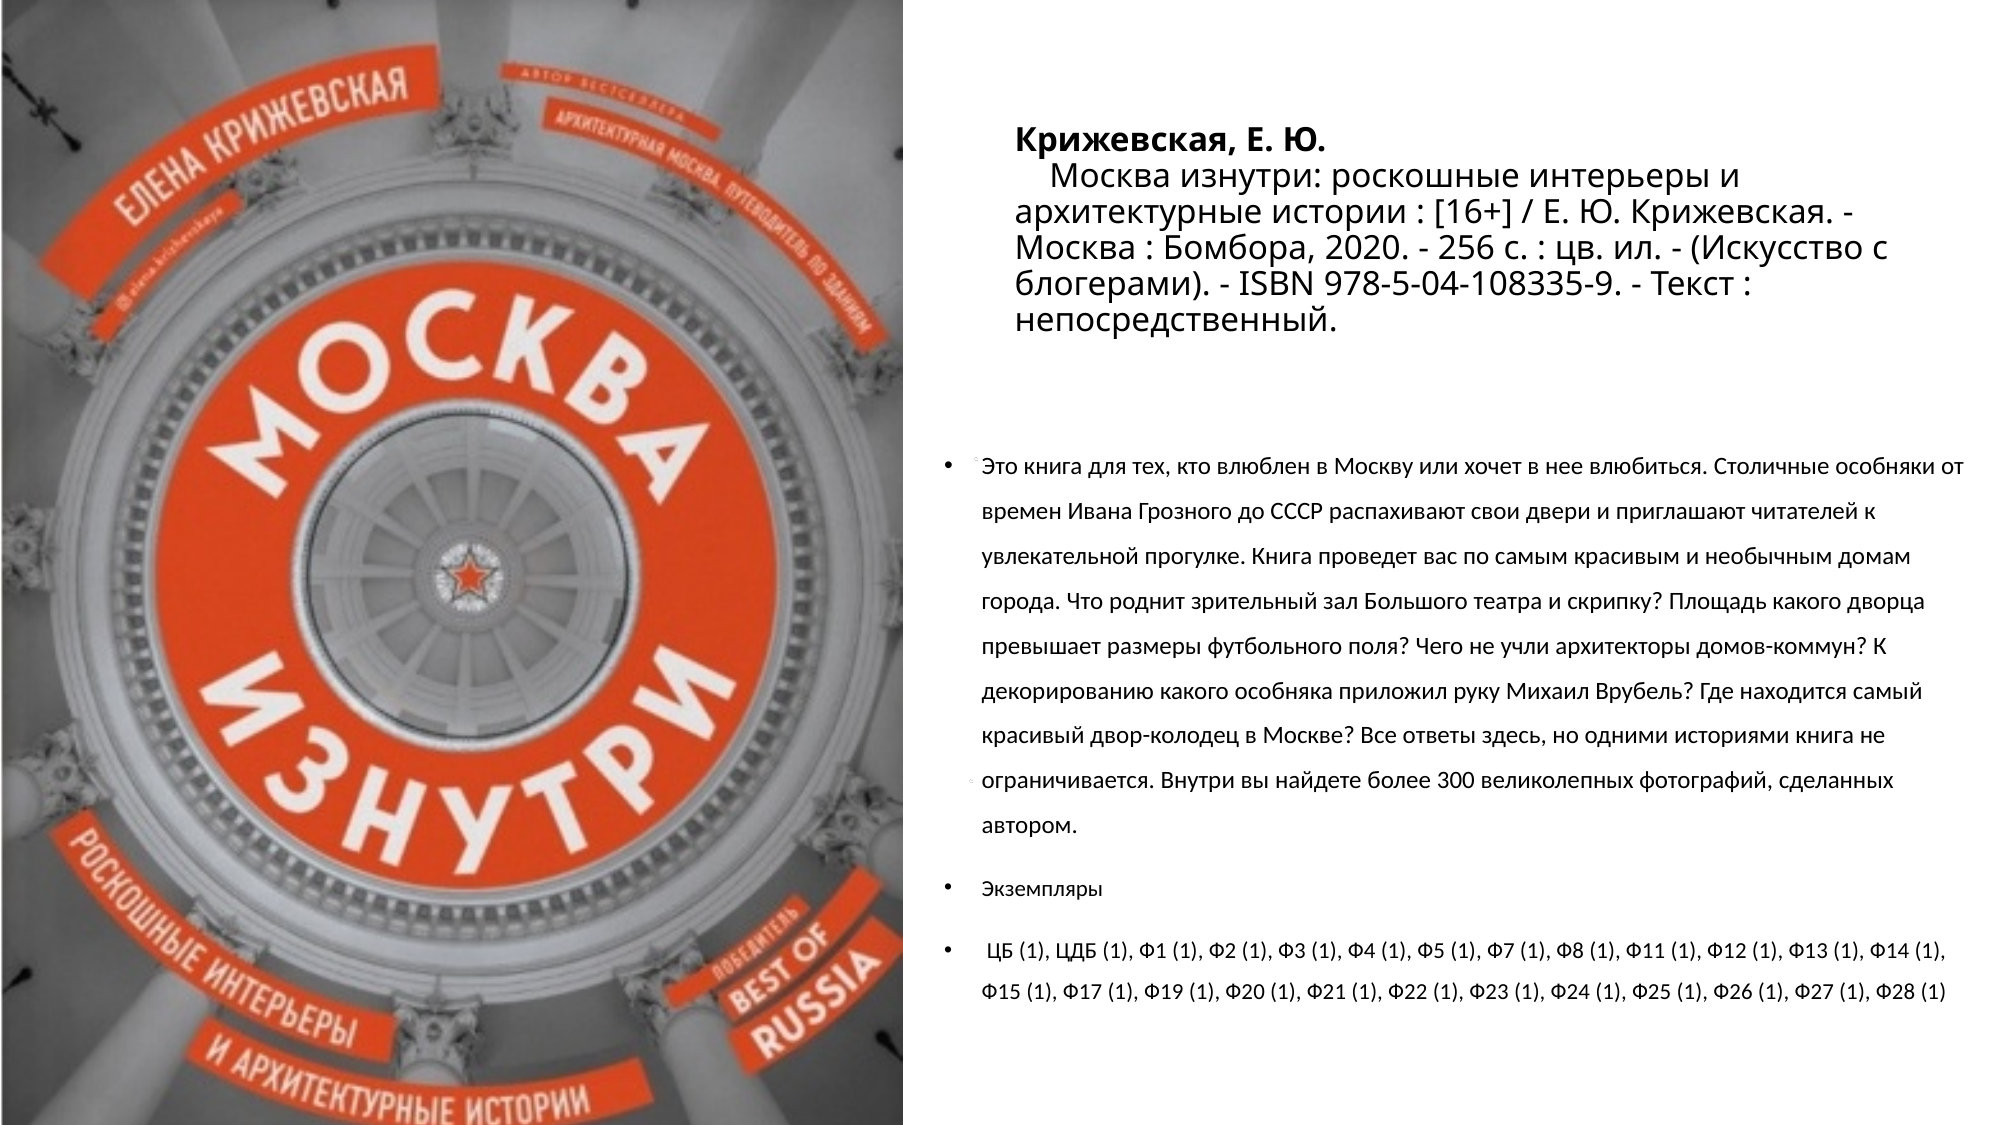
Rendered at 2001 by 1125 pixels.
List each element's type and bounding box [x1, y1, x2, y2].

picture [903, 0, 2000, 1125]
list [0, 0, 903, 1125]
